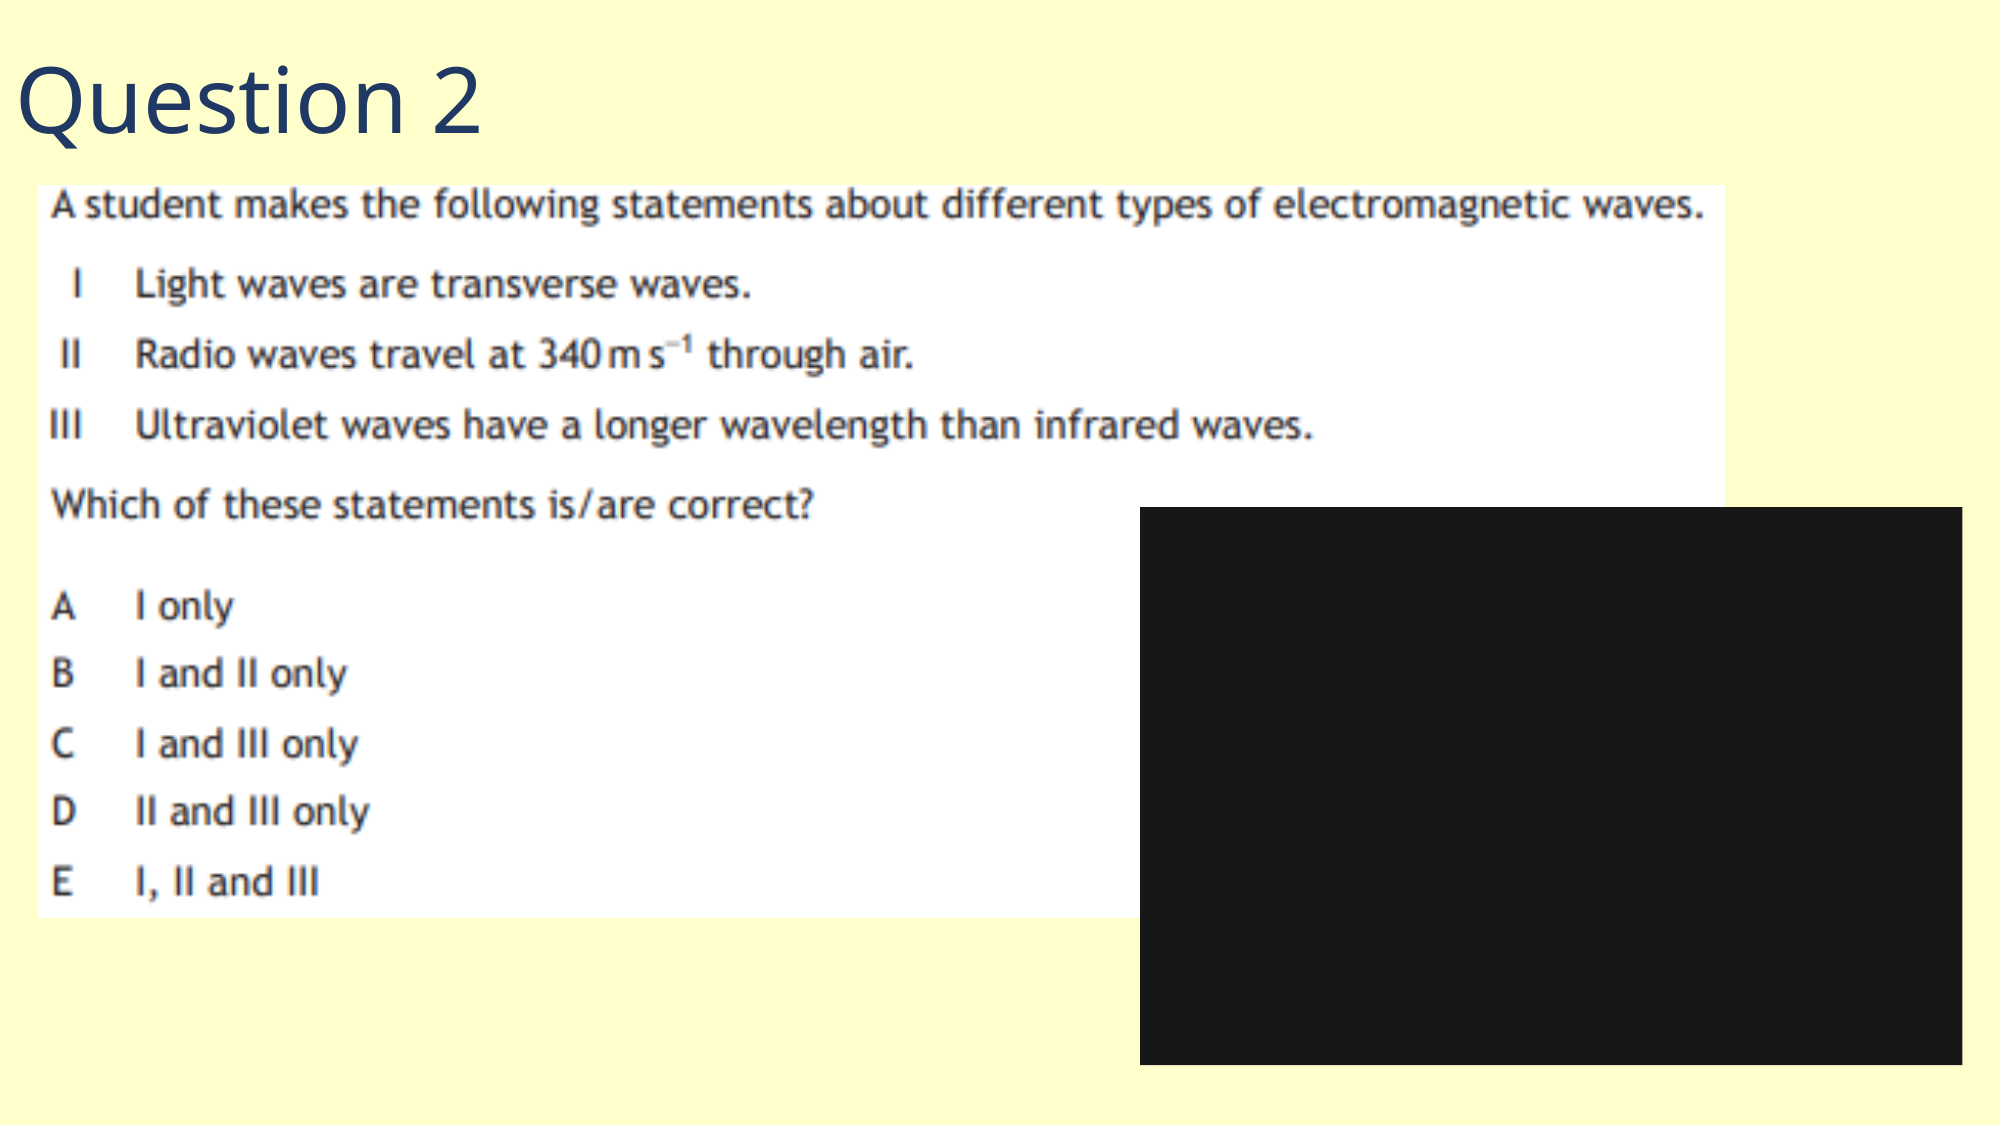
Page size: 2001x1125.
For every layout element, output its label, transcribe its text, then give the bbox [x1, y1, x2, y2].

picture [37, 185, 1725, 918]
title Question 2 [0, 0, 1725, 214]
text_box [1139, 506, 1963, 1066]
